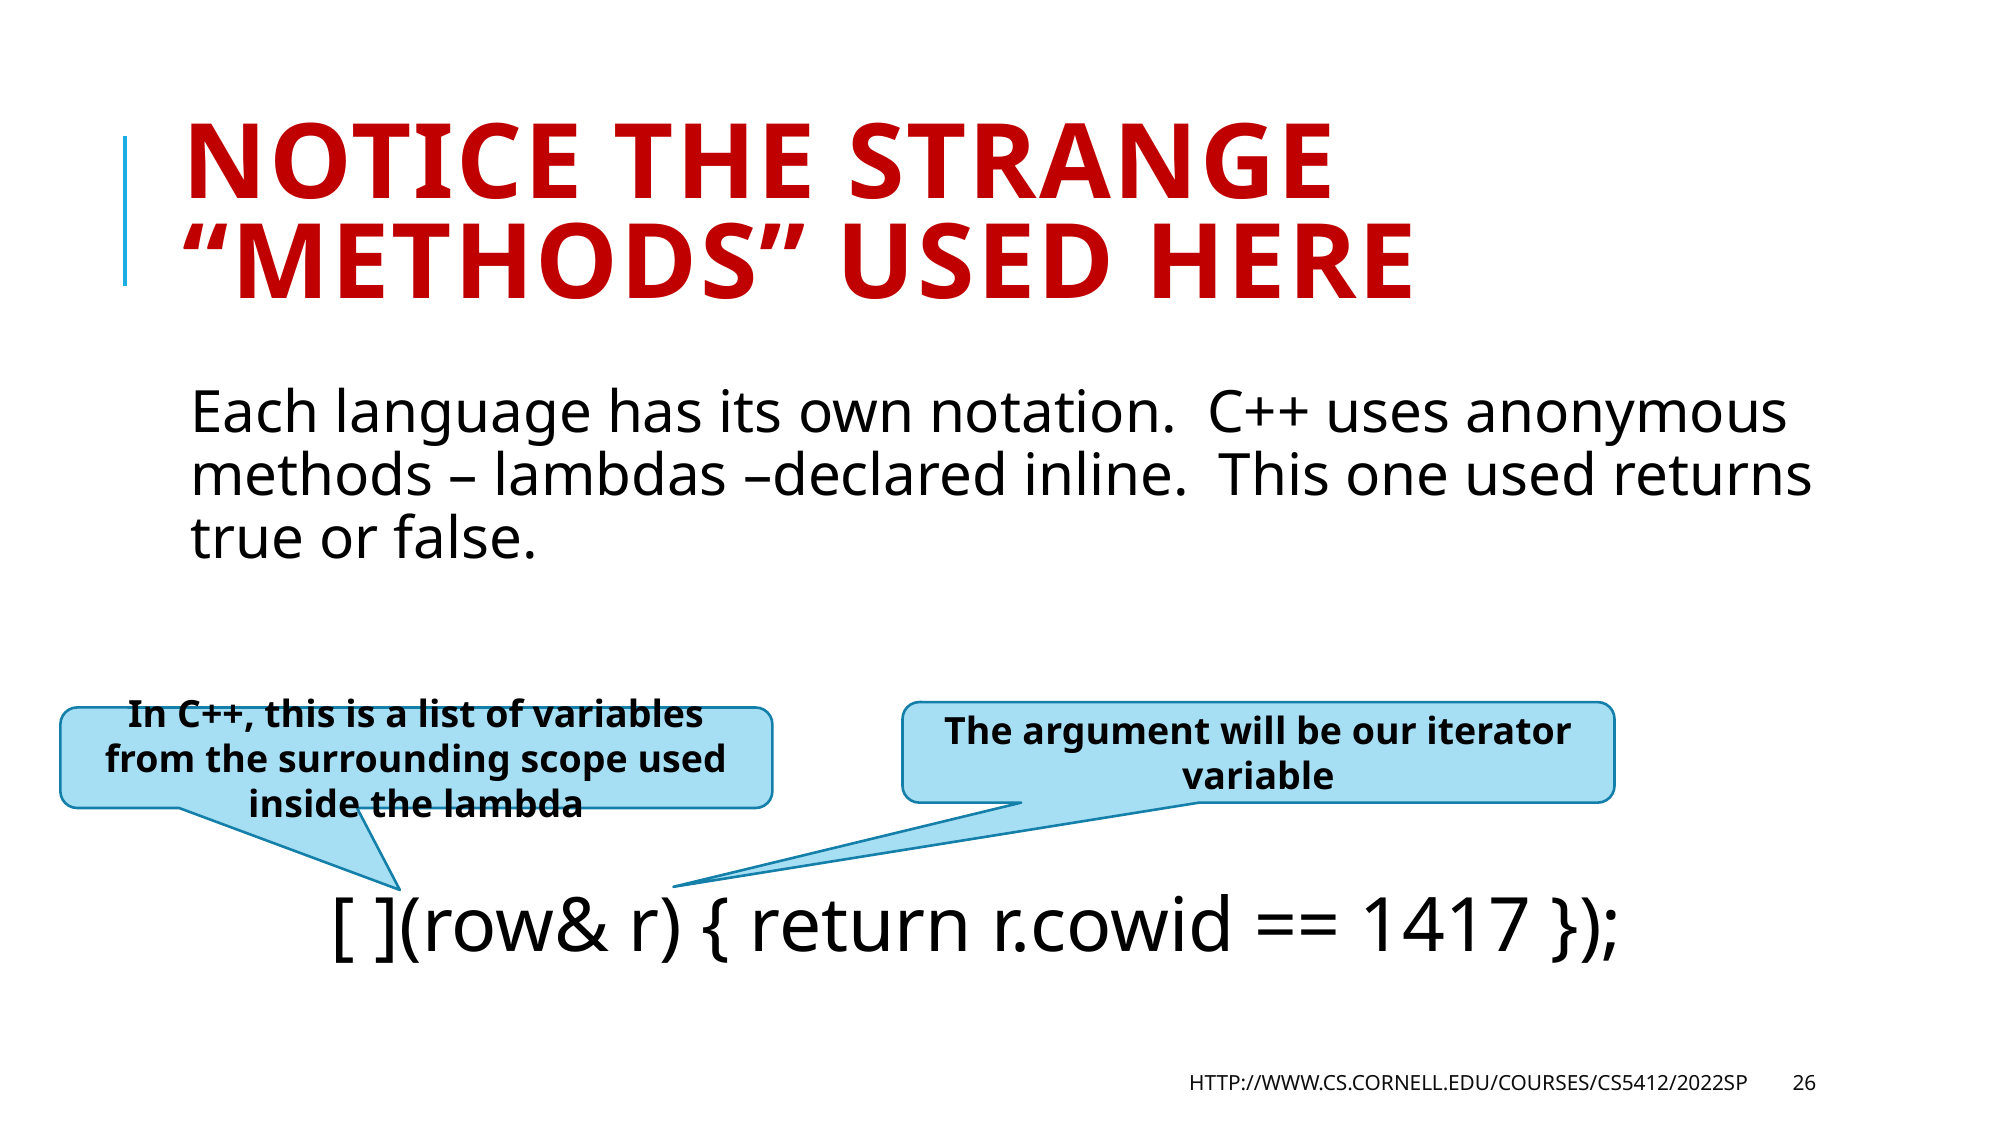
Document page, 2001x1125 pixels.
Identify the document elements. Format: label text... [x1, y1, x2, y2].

title Notice the strange “methods” used here [168, 96, 1938, 342]
text_box [ ](row& r) { return r.cowid == 1417 }); [315, 869, 1638, 975]
text_box In C++, this is a list of variables from the surrounding scope used inside the lambda [59, 706, 774, 892]
footer http://www.cs.cornell.edu/courses/cs5412/2022sp [794, 1061, 1763, 1107]
slide_number 26 [1777, 1061, 1938, 1107]
list Each language has its own notation. C++ uses anonymous methods – lambdas –declared inline. This one used returns true or false. [168, 375, 1938, 1035]
text_box The argument will be our iterator variable [672, 700, 1616, 889]
